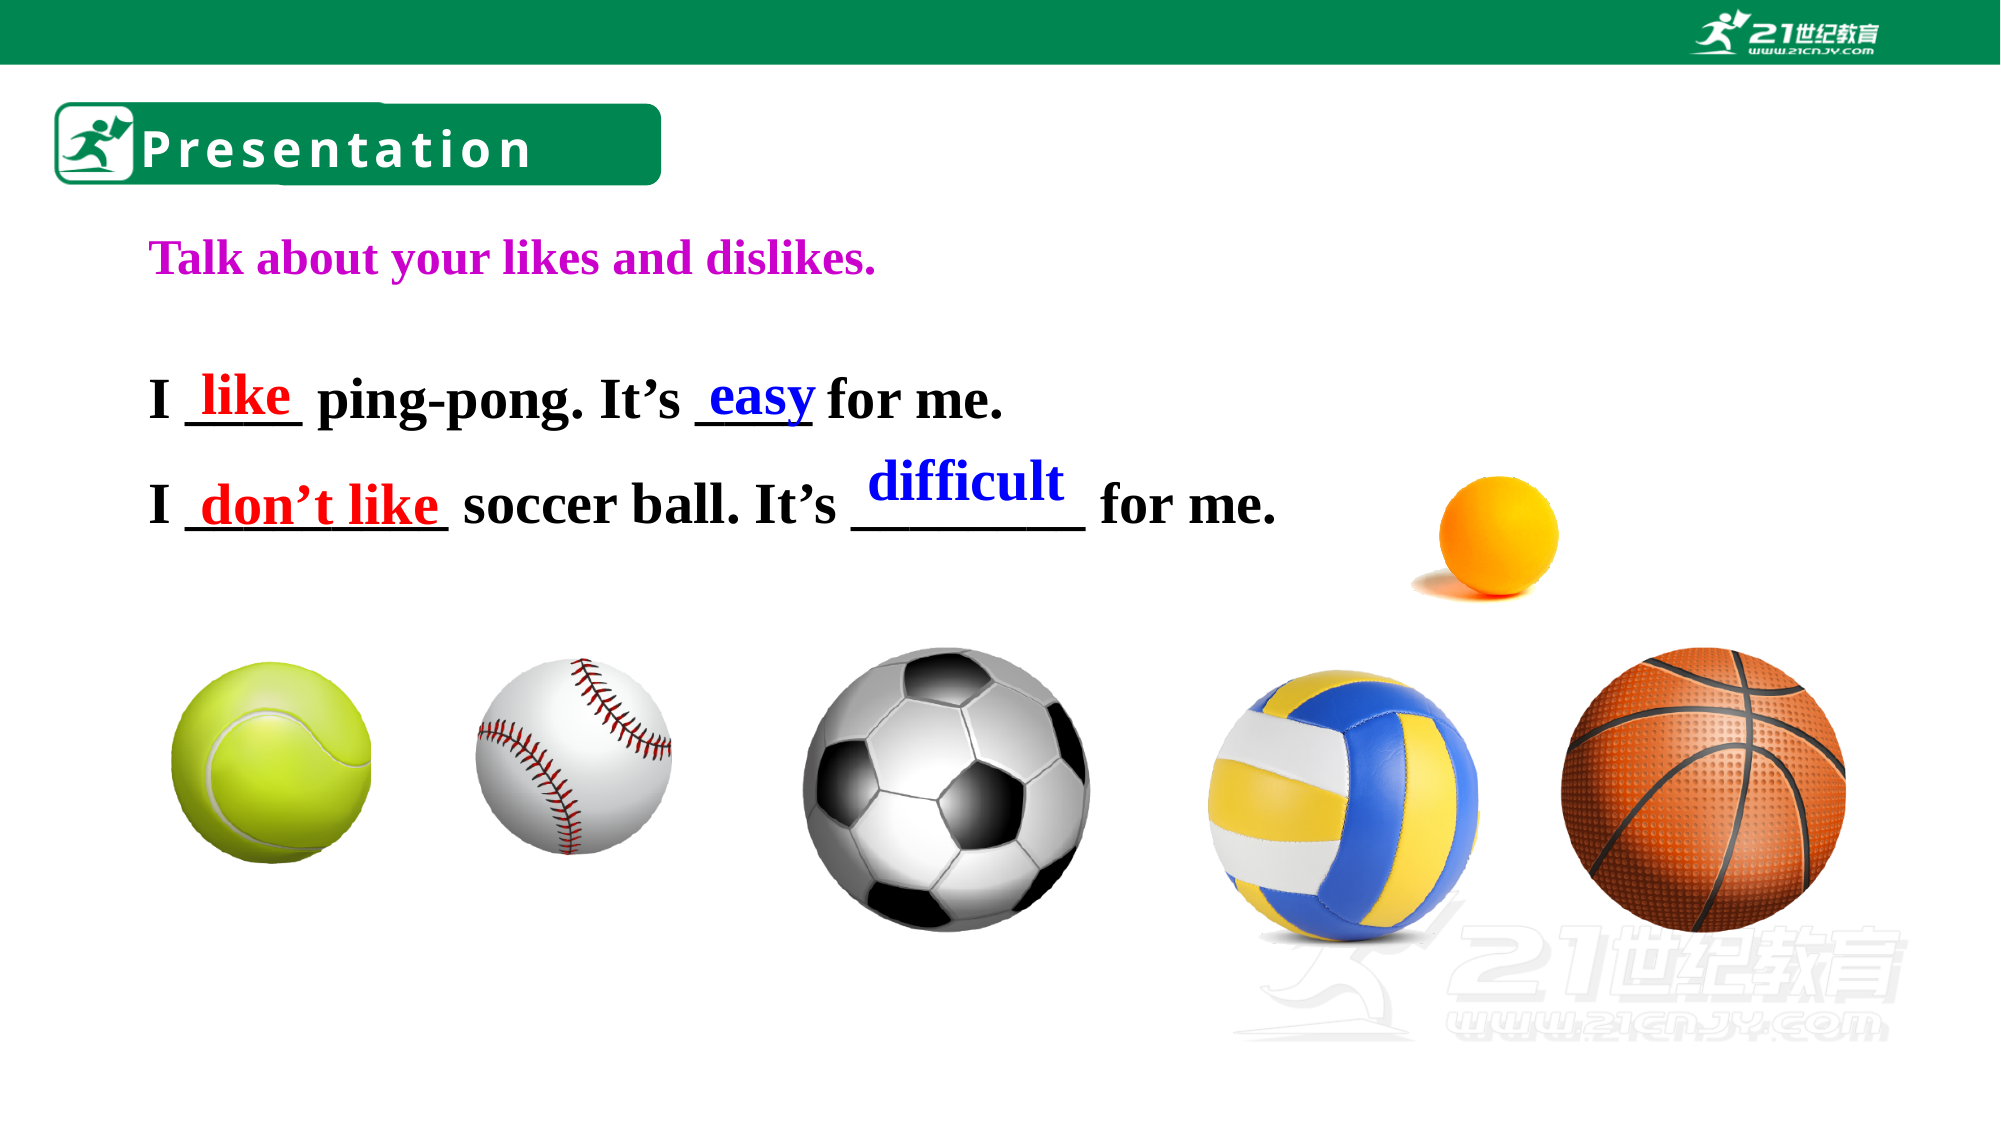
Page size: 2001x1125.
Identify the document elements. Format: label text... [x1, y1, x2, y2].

text_box Talk about your likes and dislikes. [133, 217, 1061, 293]
text_box I ____ ping-pong. It’s ____ for me. I _________ soccer ball. It’s ________ for me. [133, 317, 1567, 543]
text_box easy [694, 349, 832, 434]
picture [0, 0, 2001, 1125]
text_box don’t like [186, 459, 469, 544]
text_box like [186, 349, 307, 434]
title Presentation [125, 89, 691, 206]
text_box difficult [852, 434, 1095, 520]
